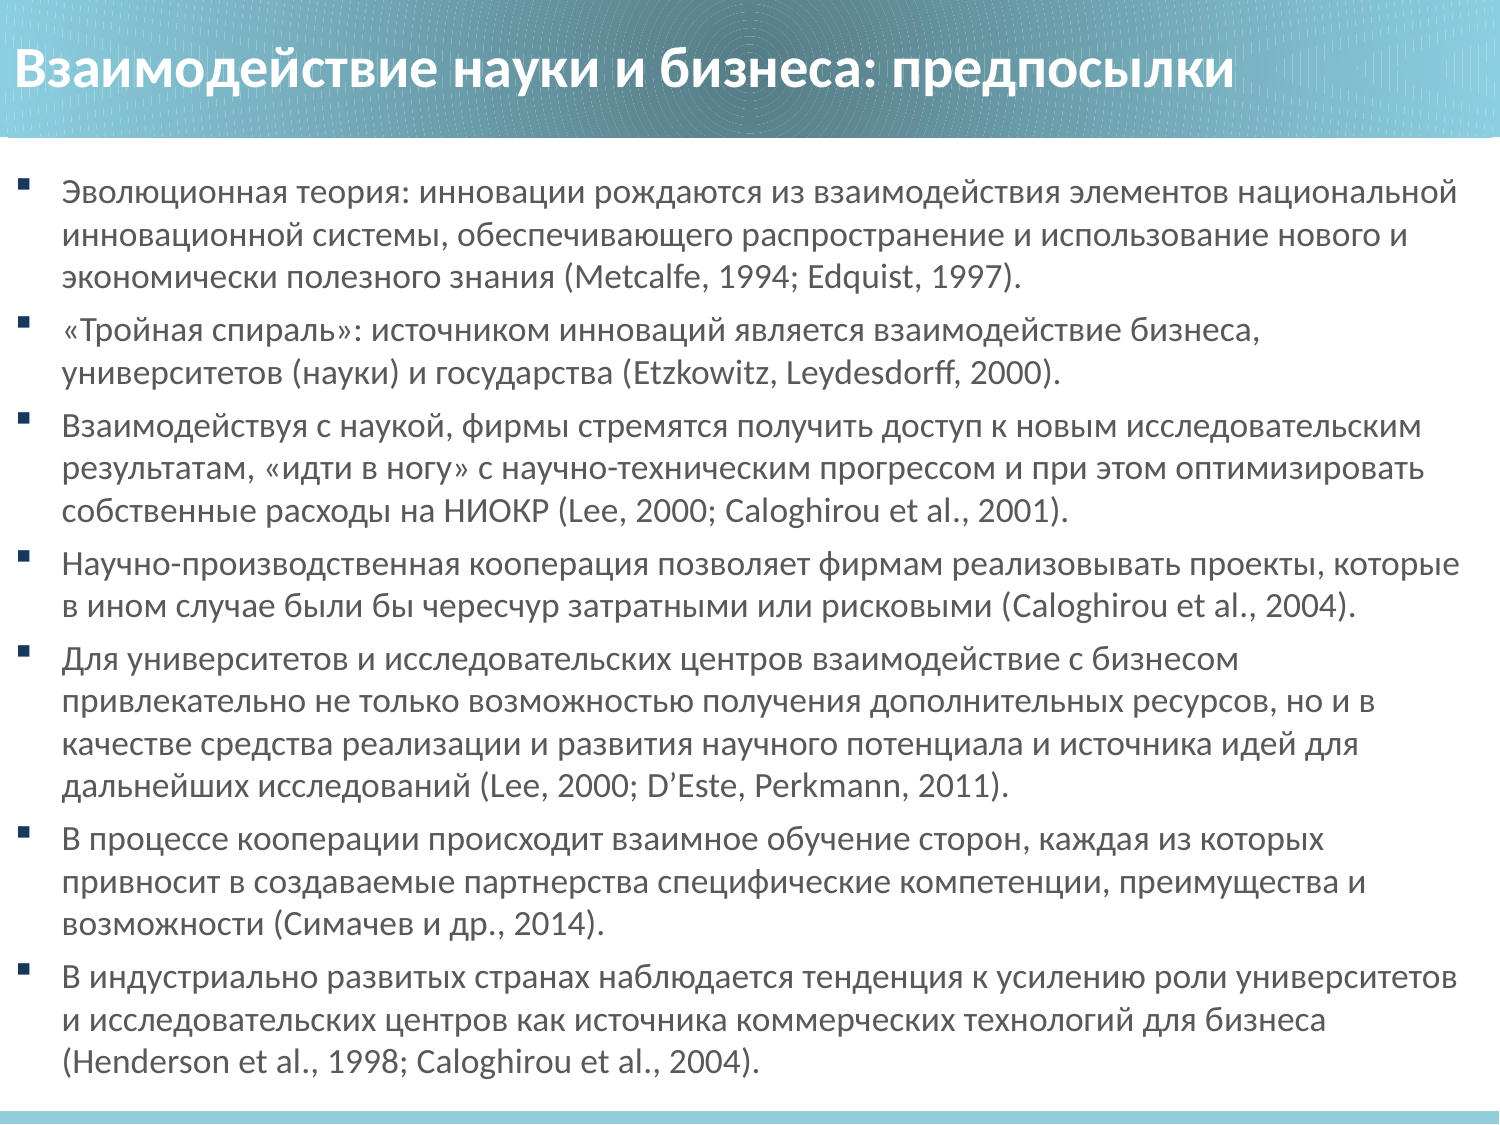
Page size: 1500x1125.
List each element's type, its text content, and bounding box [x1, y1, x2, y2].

text_box Эволюционная теория: инновации рождаются из взаимодействия элементов национальной инновационной системы, обеспечивающего распространение и использование нового и экономически полезного знания (Metcalfe, 1994; Edquist, 1997). «Тройная спираль»: источником инноваций является взаимодействие бизнеса, университетов (науки) и государства (Etzkowitz, Leydesdorff, 2000). Взаимодействуя с наукой, фирмы стремятся получить доступ к новым исследовательским результатам, «идти в ногу» с научно-техническим прогрессом и при этом оптимизировать собственные расходы на НИОКР (Lee, 2000; Caloghirou et al., 2001). Научно-производственная кооперация позволяет фирмам реализовывать проекты, которые в ином случае были бы чересчур затратными или рисковыми (Caloghirou et al., 2004). Для университетов и исследовательских центров взаимодействие с бизнесом привлекательно не только возможностью получения дополнительных ресурсов, но и в качестве средства реализации и развития научного потенциала и источника идей для дальнейших исследований (Lee, 2000; D’Este, Perkmann, 2011). В процессе кооперации происходит взаимное обучение сторон, каждая из которых привносит в создаваемые партнерства специфические компетенции, преимущества и возможности (Симачев и др., 2014). В индустриально развитых странах наблюдается тенденция к усилению роли университетов и исследовательских центров как источника коммерческих технологий для бизнеса (Henderson et al., 1998; Caloghirou et al., 2004). [0, 160, 1500, 1089]
text_box Взаимодействие науки и бизнеса: предпосылки [0, 0, 1500, 139]
